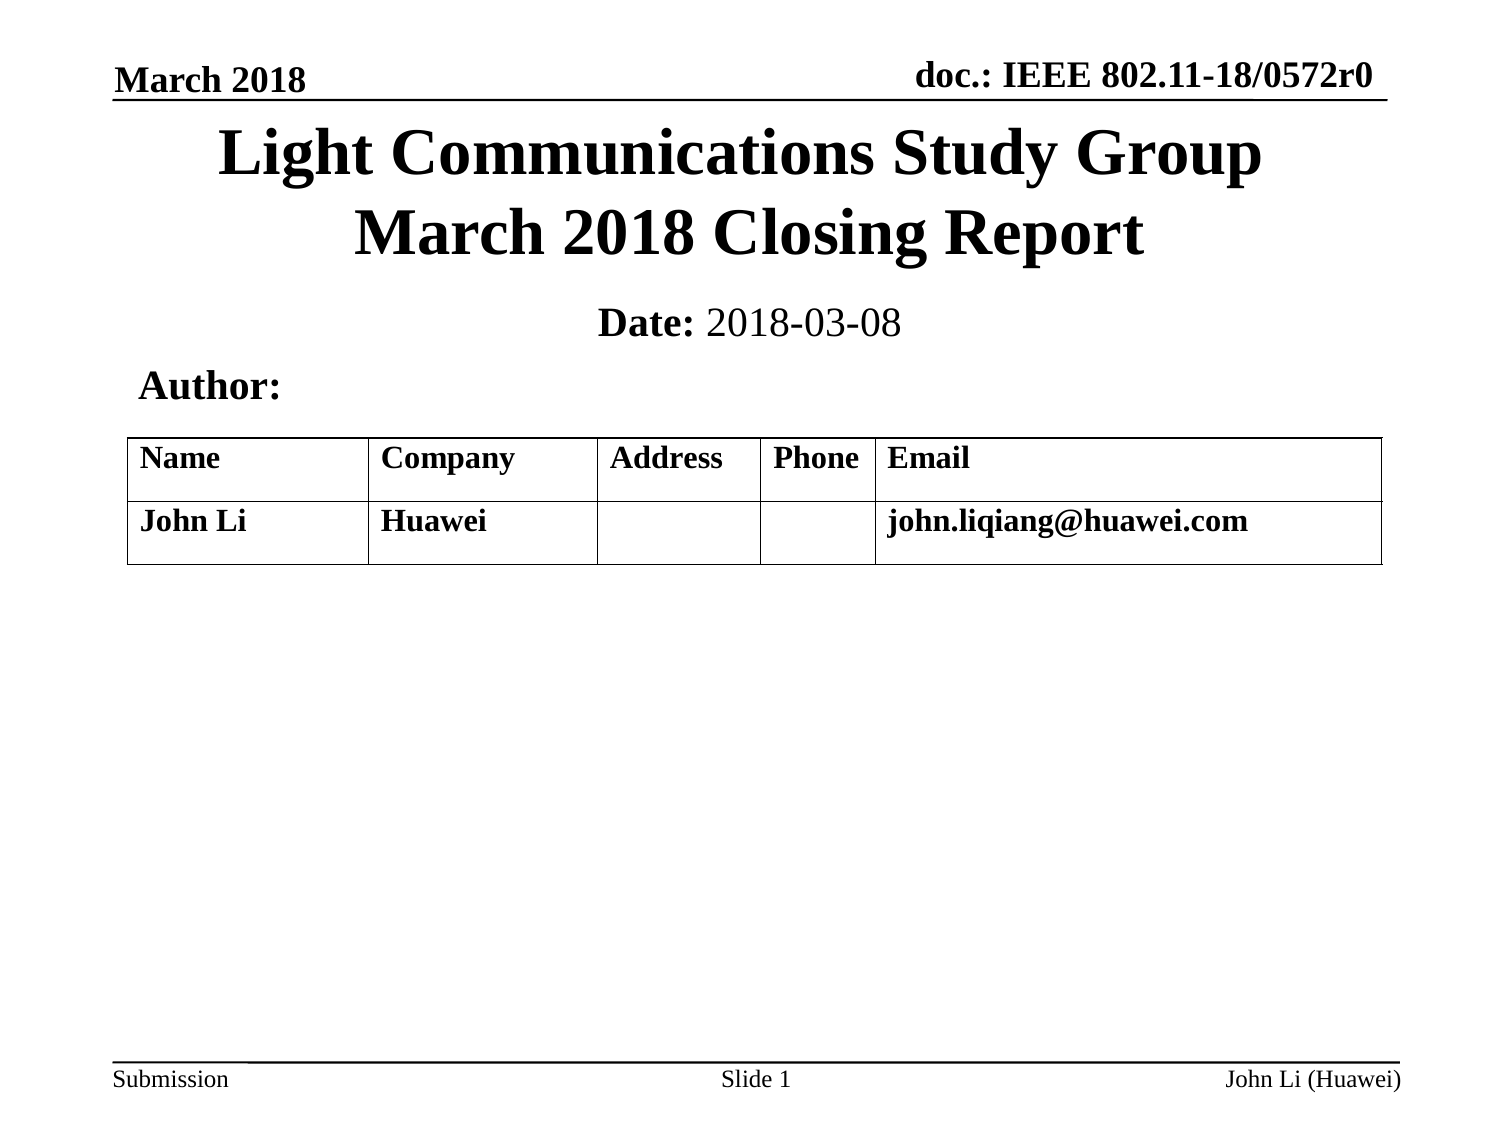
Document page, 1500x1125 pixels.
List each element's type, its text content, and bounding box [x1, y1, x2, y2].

slide_number Slide 1 [712, 1061, 800, 1093]
text_box Author: [112, 349, 350, 413]
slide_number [114, 54, 309, 99]
text_box Date: 2018-03-08 [112, 287, 1388, 350]
title Light Communications Study Group March 2018 Closing Report [112, 99, 1388, 275]
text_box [109, 437, 1500, 631]
footer John Li (Huawei) [949, 1061, 1402, 1093]
